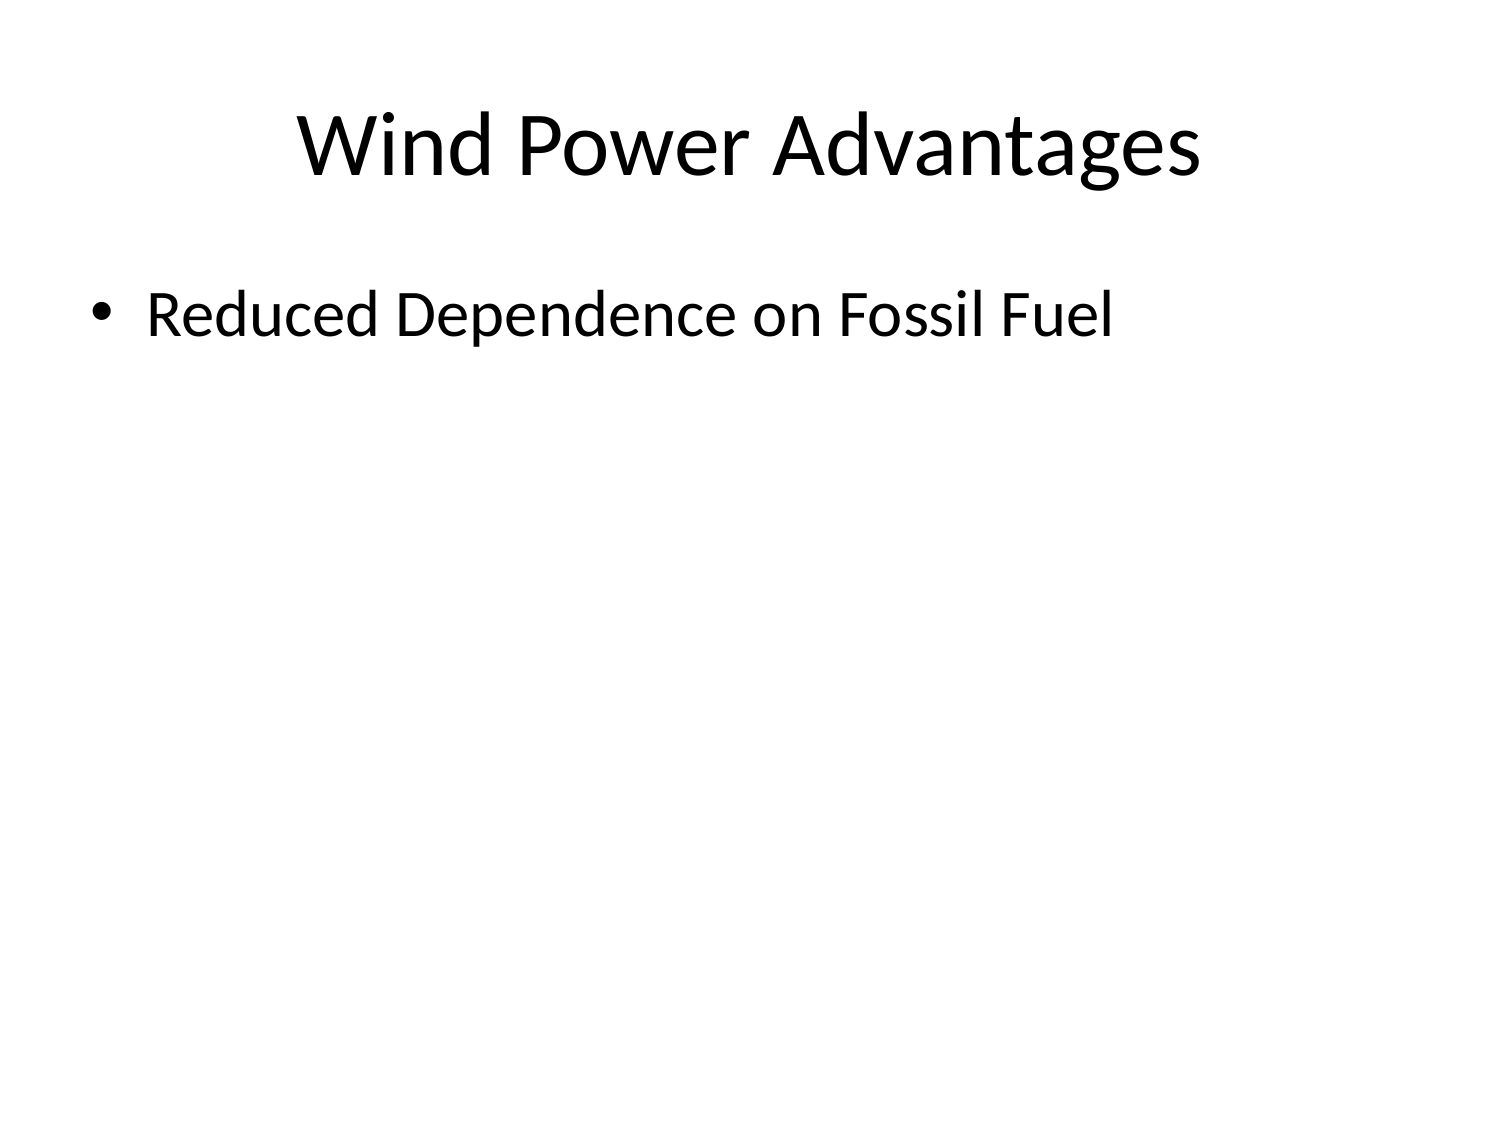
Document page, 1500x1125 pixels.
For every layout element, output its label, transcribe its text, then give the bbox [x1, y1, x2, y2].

title Wind Power Advantages [75, 45, 1425, 233]
list Reduced Dependence on Fossil Fuel [75, 262, 1425, 1005]
